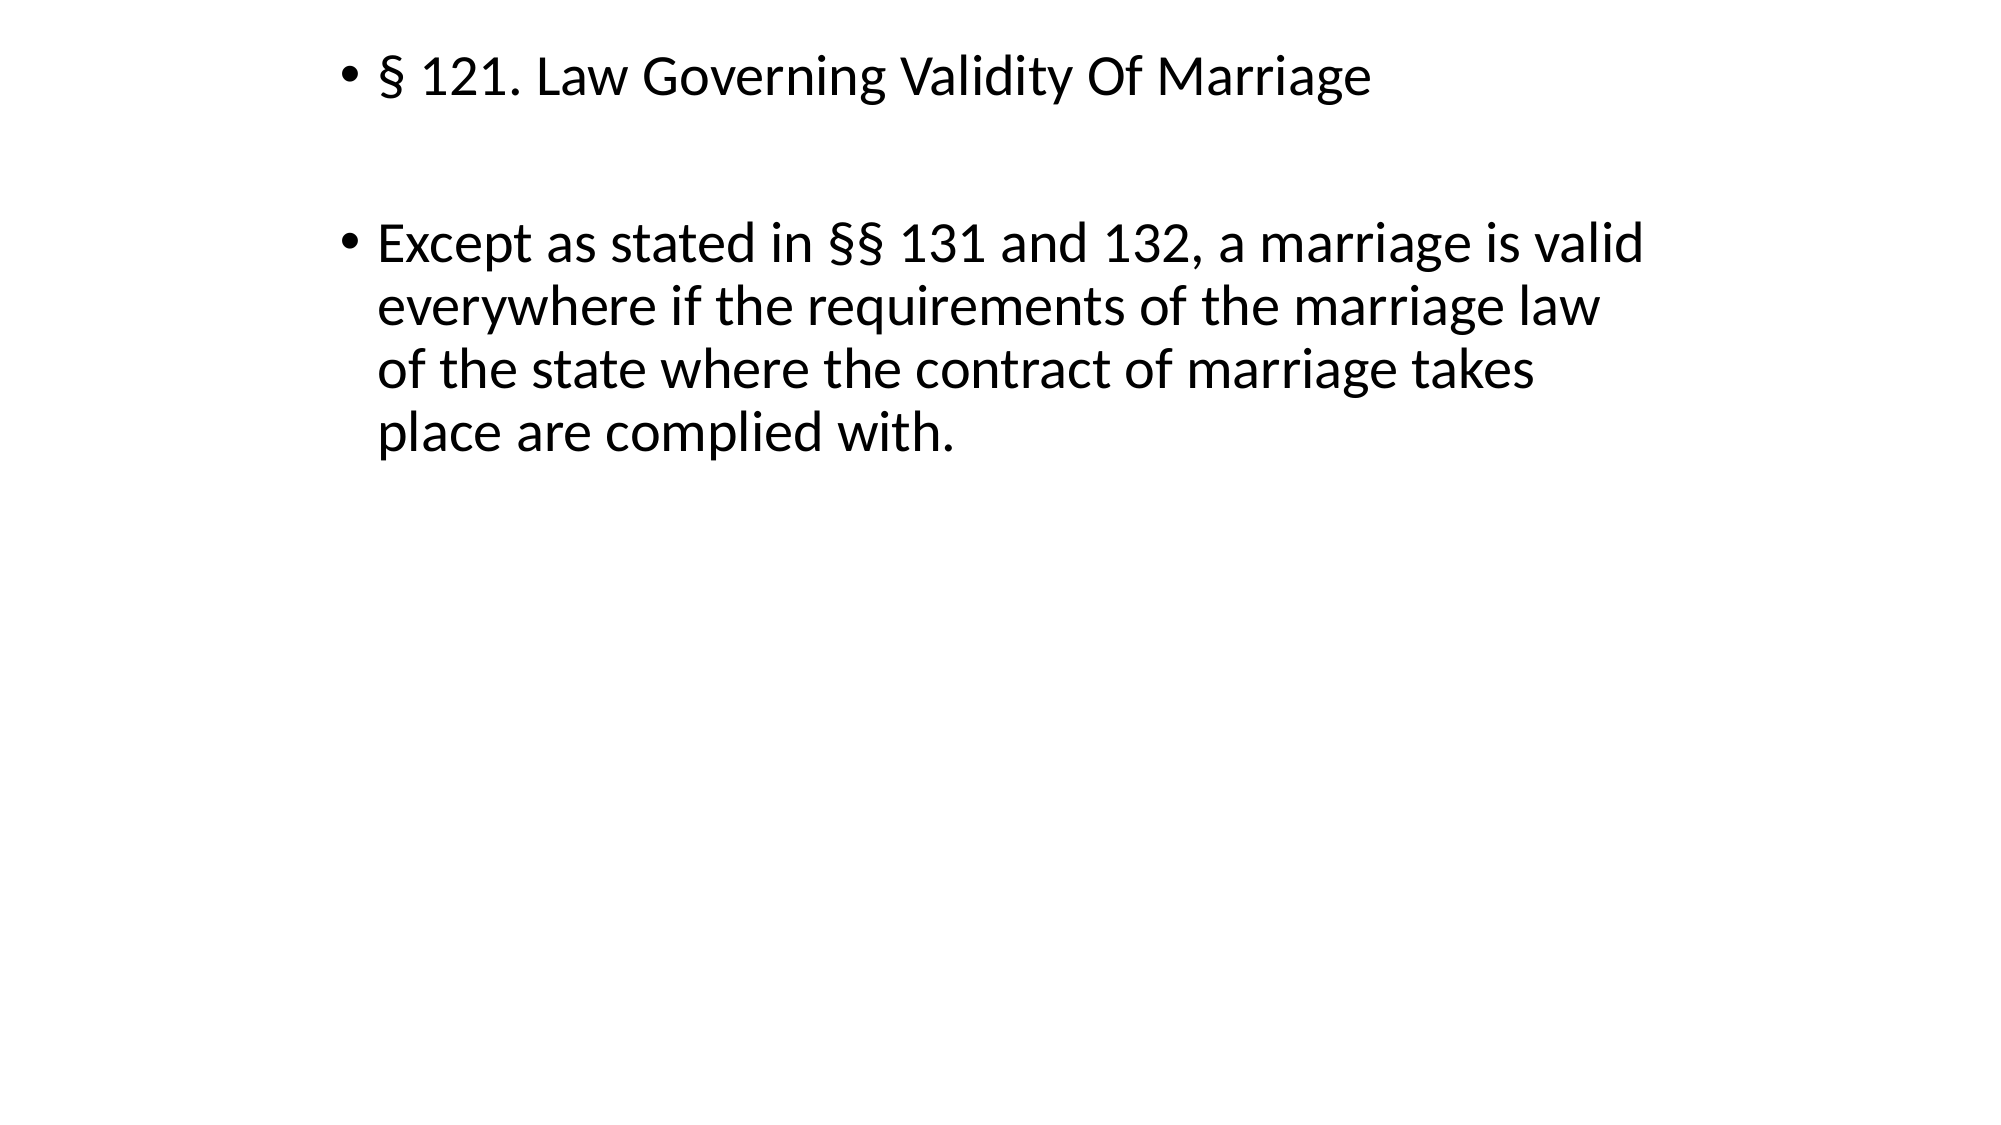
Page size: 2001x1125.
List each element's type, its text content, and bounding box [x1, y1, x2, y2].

list § 121. Law Governing Validity Of Marriage Except as stated in §§ 131 and 132, a marriage is valid everywhere if the requirements of the marriage law of the state where the contract of marriage takes place are complied with. [324, 37, 1675, 1005]
